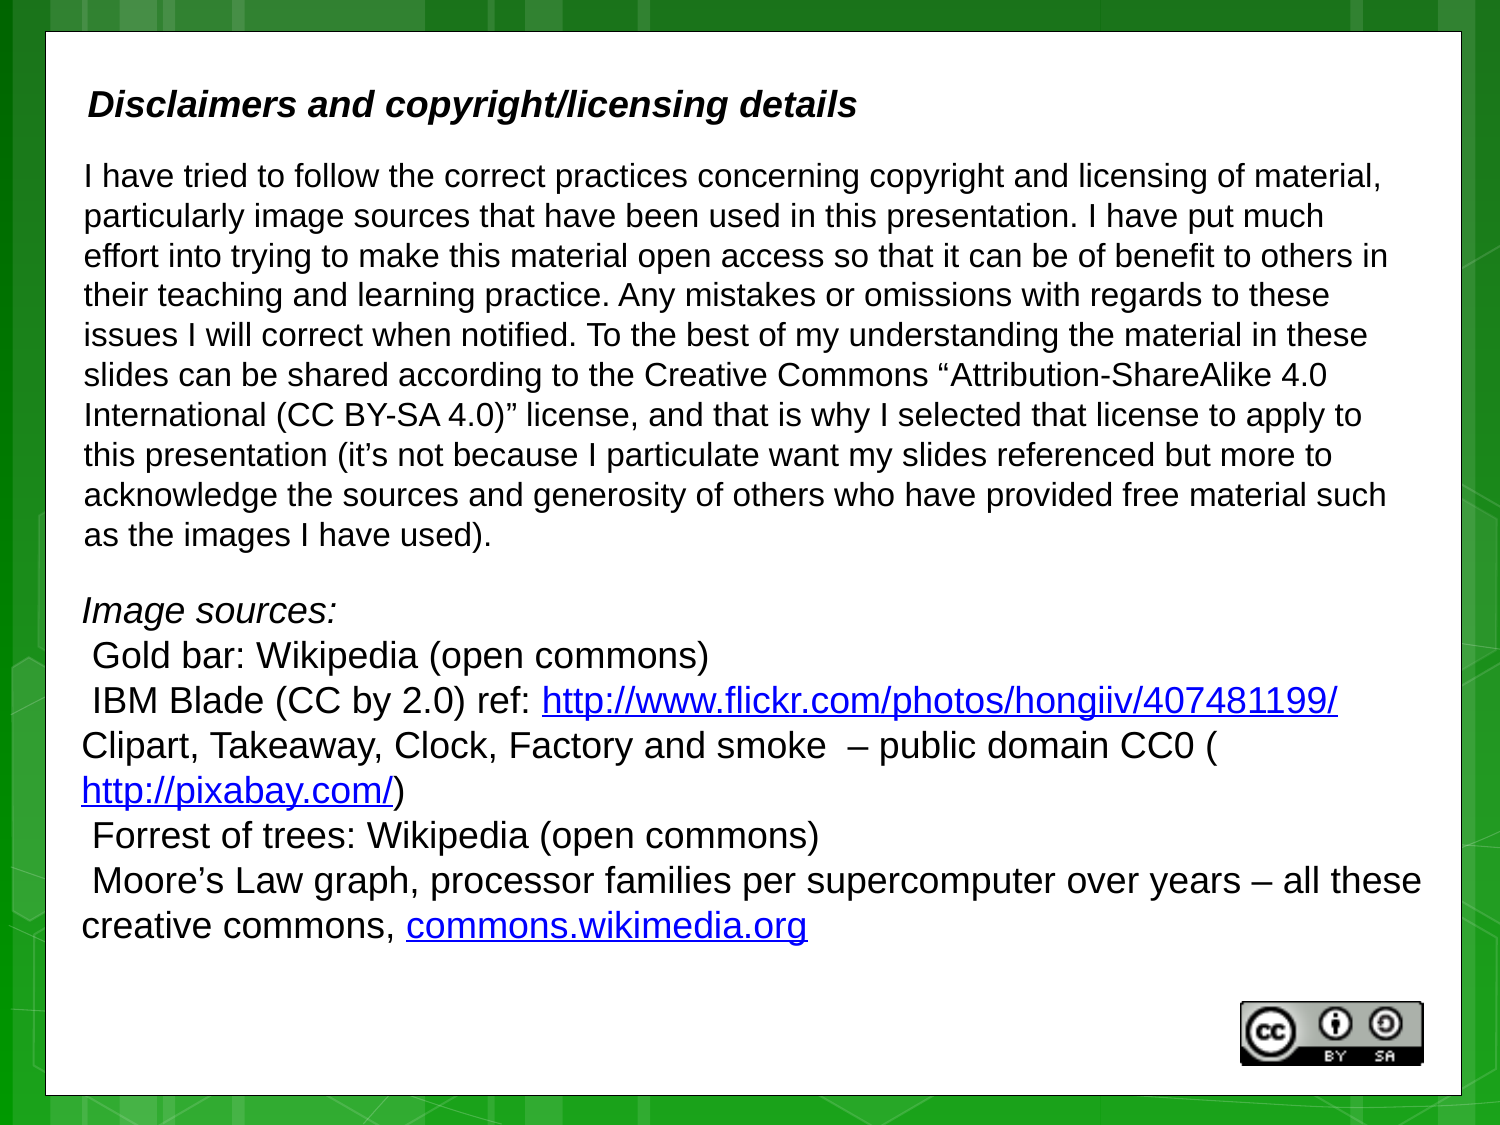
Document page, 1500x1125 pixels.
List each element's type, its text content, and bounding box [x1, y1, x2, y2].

picture [1240, 1000, 1424, 1066]
text_box Disclaimers and copyright/licensing details [72, 72, 874, 133]
text_box Image sources: Gold bar: Wikipedia (open commons) IBM Blade (CC by 2.0) ref: http://www.flickr.com/photos/hongiiv/407481199/ Clipart, Takeaway, Clock, Factory and smoke – public domain CC0 (http://pixabay.com/) Forrest of trees: Wikipedia (open commons) Moore’s Law graph, processor families per supercomputer over years – all these creative commons, commons.wikimedia.org [66, 578, 1487, 999]
text_box I have tried to follow the correct practices concerning copyright and licensing of material, particularly image sources that have been used in this presentation. I have put much effort into trying to make this material open access so that it can be of benefit to others in their teaching and learning practice. Any mistakes or omissions with regards to these issues I will correct when notified. To the best of my understanding the material in these slides can be shared according to the Creative Commons “Attribution-ShareAlike 4.0 International (CC BY-SA 4.0)” license, and that is why I selected that license to apply to this presentation (it’s not because I particulate want my slides referenced but more to acknowledge the sources and generosity of others who have provided free material such as the images I have used). [69, 146, 1424, 561]
